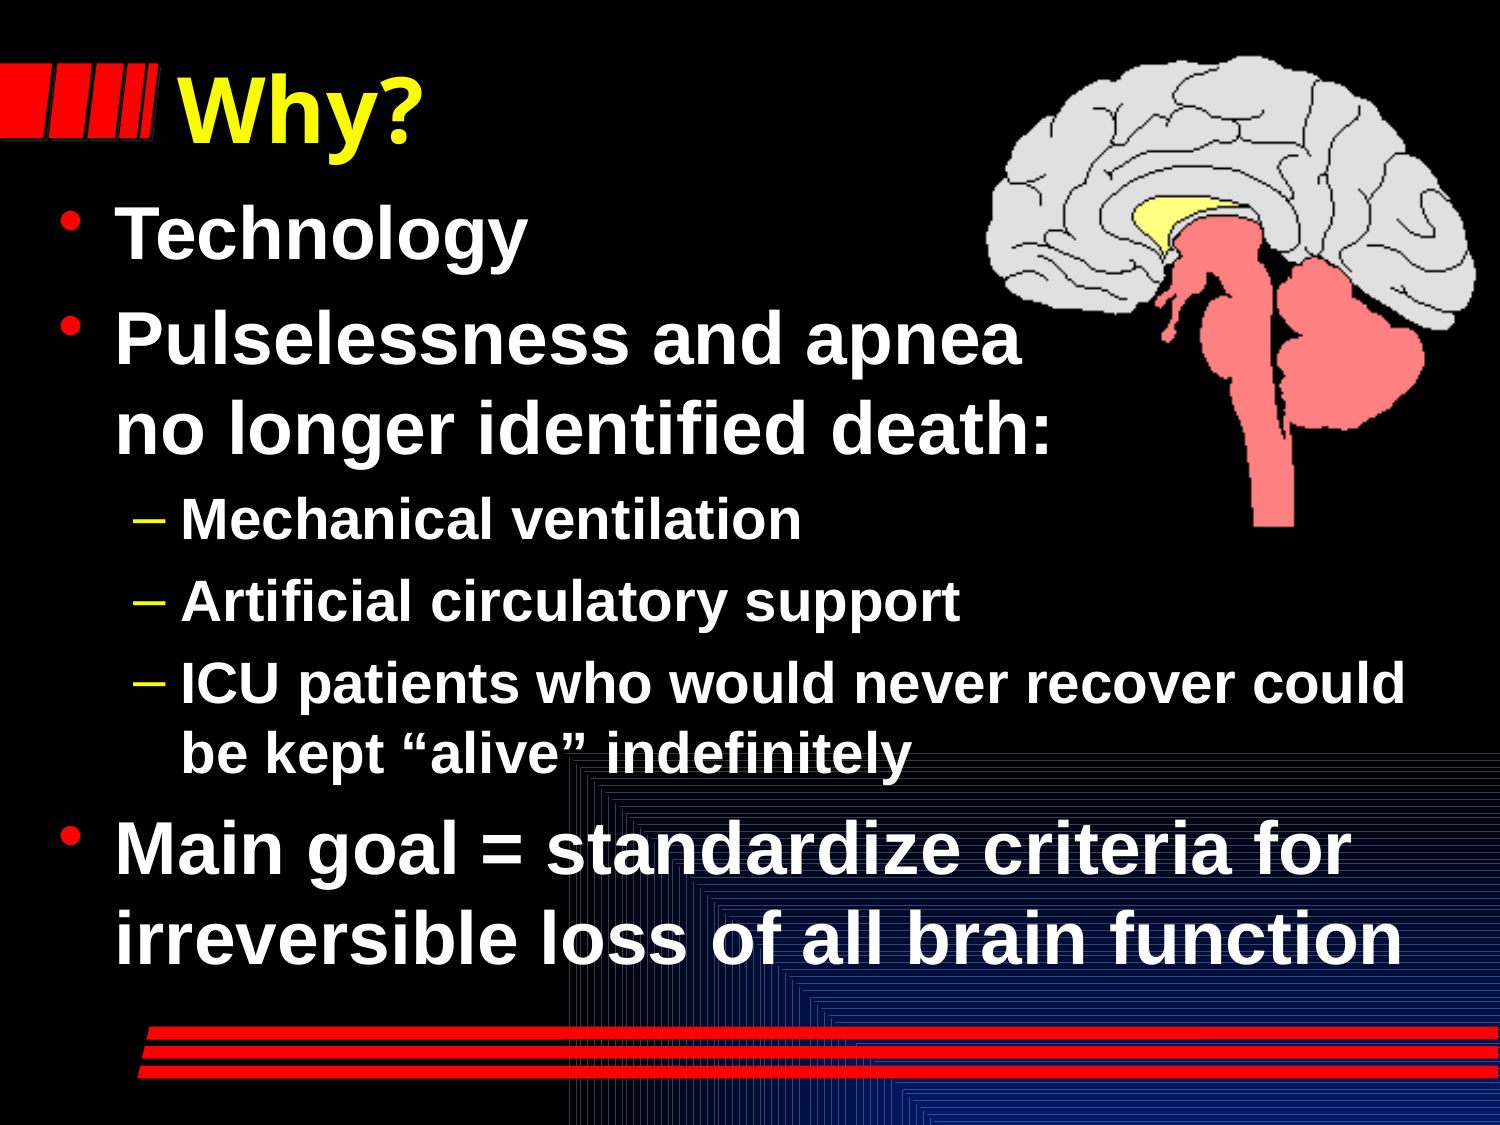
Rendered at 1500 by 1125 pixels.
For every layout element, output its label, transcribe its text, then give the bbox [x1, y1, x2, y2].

title Why? [161, 43, 956, 177]
picture [961, 31, 1500, 551]
list Technology Pulselessness and apnea no longer identified death: Mechanical ventilation Artificial circulatory support ICU patients who would never recover could be kept “alive” indefinitely Main goal = standardize criteria for irreversible loss of all brain function [43, 177, 1462, 1015]
